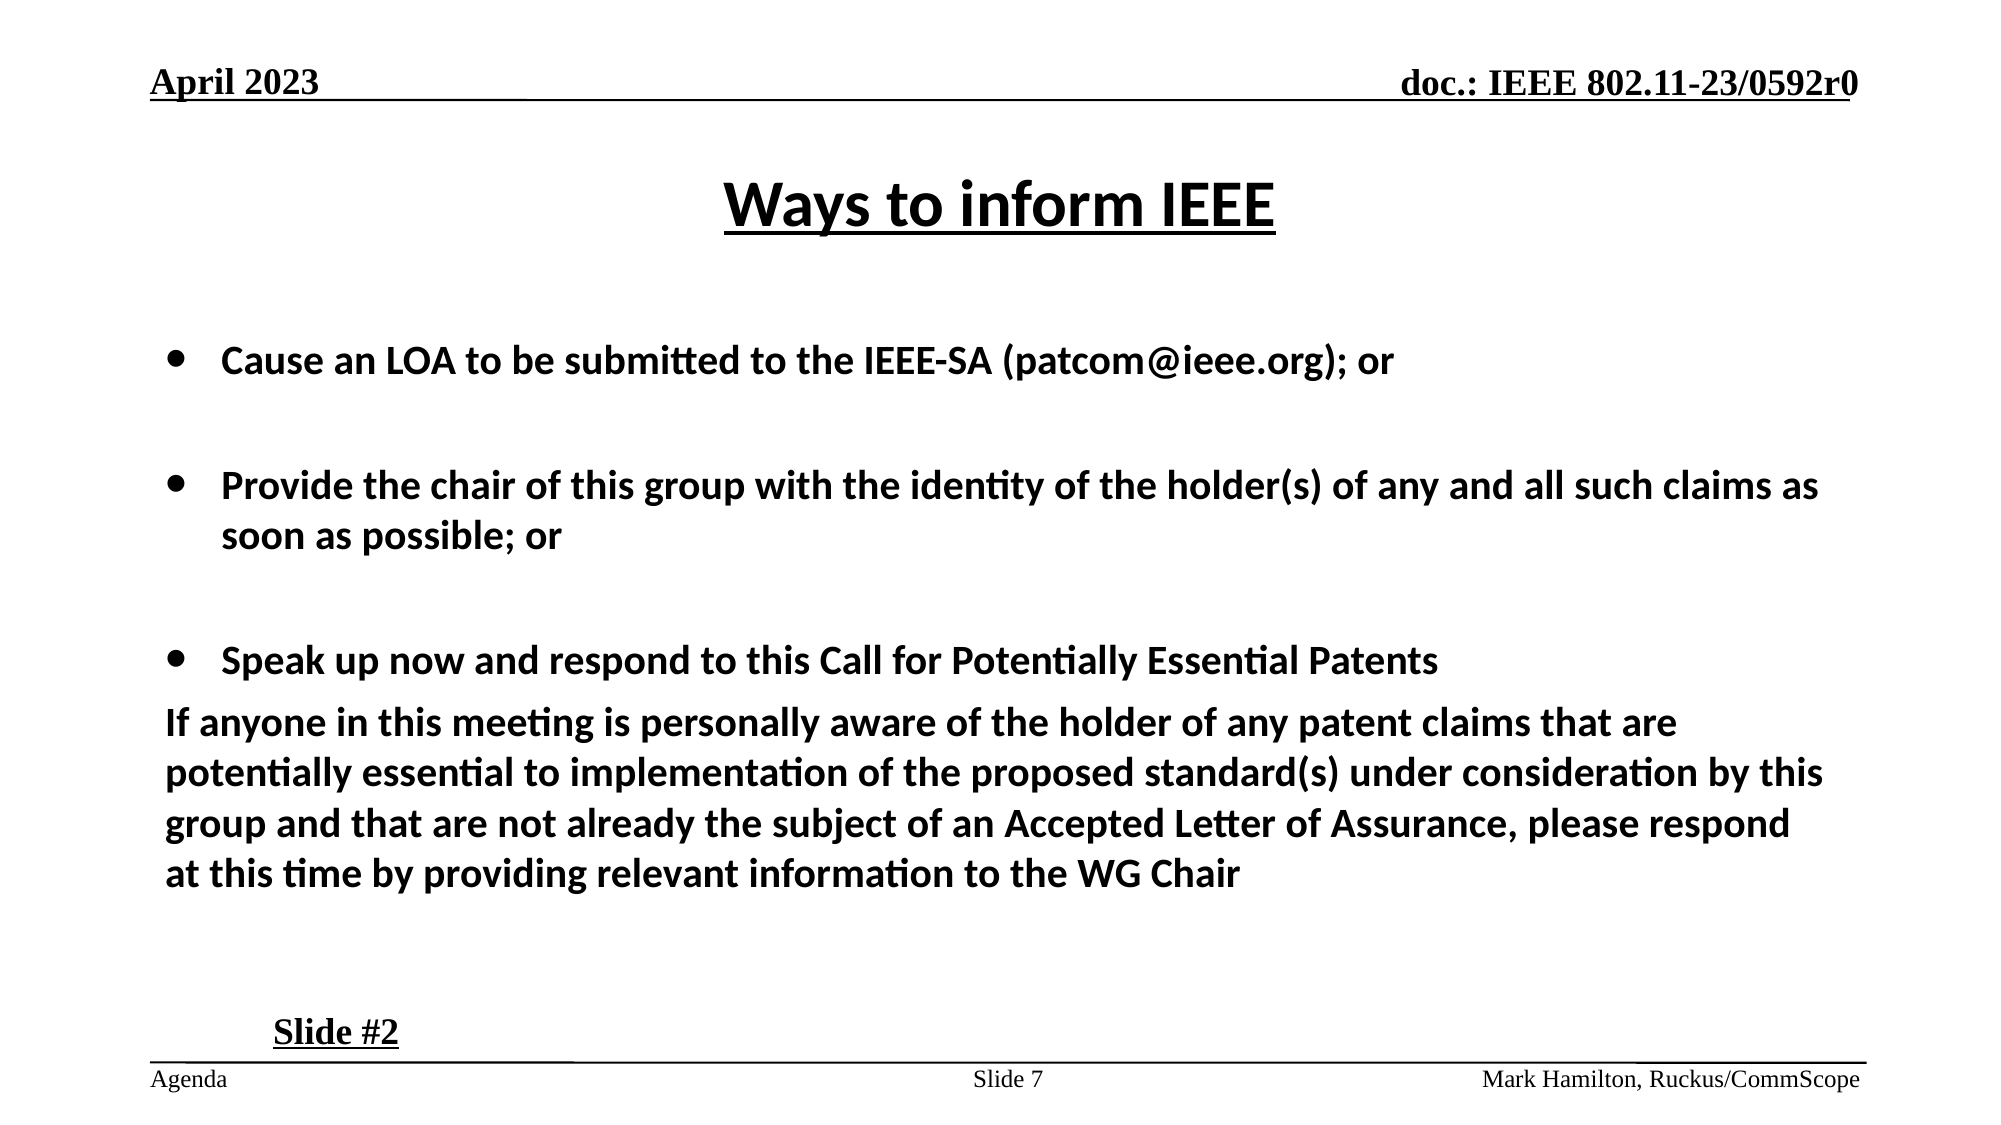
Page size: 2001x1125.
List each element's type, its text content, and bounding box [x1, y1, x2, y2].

title Ways to inform IEEE [149, 112, 1850, 288]
slide_number Slide 7 [950, 1061, 1067, 1123]
list Cause an LOA to be submitted to the IEEE-SA (patcom@ieee.org); or Provide the chair of this group with the identity of the holder(s) of any and all such claims as soon as possible; or Speak up now and respond to this Call for Potentially Essential Patents If anyone in this meeting is personally aware of the holder of any patent claims that are potentially essential to implementation of the proposed standard(s) under consideration by this group and that are not already the subject of an Accepted Letter of Assurance, please respond at this time by providing relevant information to the WG Chair [149, 324, 1850, 1000]
text_box Slide #2 [258, 999, 415, 1060]
